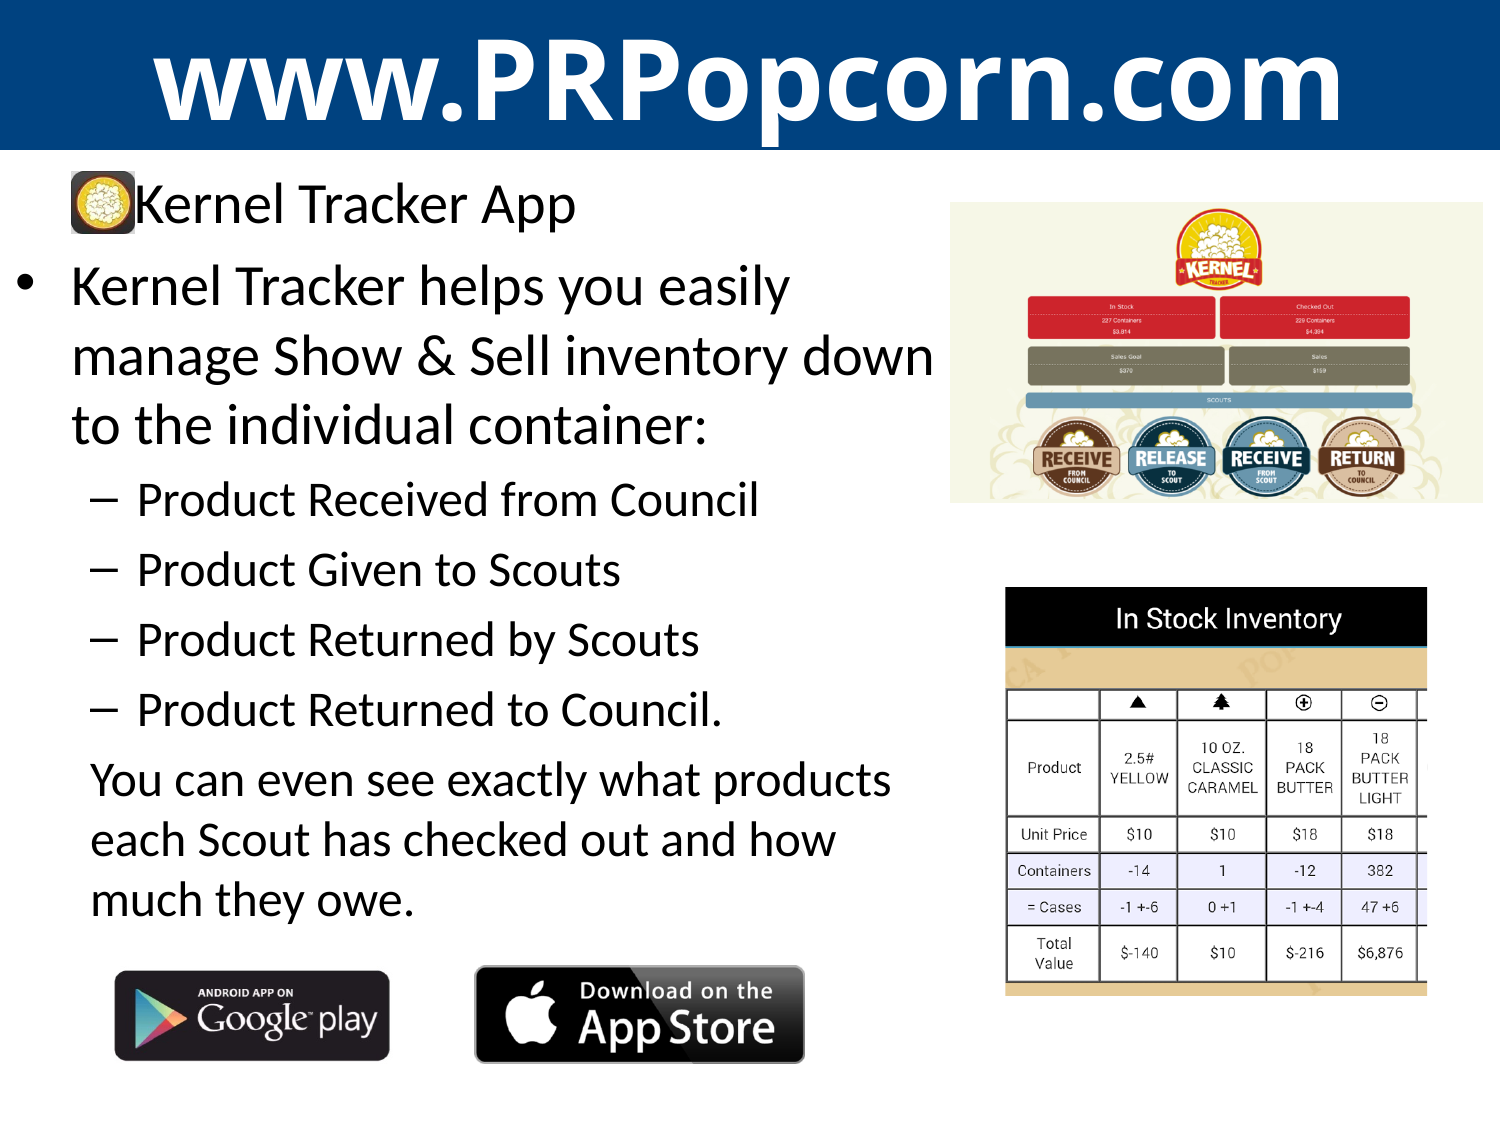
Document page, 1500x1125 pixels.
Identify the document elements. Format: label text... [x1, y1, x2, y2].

picture [71, 171, 135, 235]
text_box www.PRPopcorn.com [0, 0, 1500, 150]
picture [1005, 587, 1428, 996]
picture [474, 965, 805, 1064]
picture [102, 965, 400, 1064]
picture [949, 202, 1483, 503]
list Kernel Tracker App Kernel Tracker helps you easily manage Show & Sell inventory down to the individual container: Product Received from Council Product Given to Scouts Product Returned by Scouts Product Returned to Council. You can even see exactly what products each Scout has checked out and how much they owe. [0, 157, 975, 1125]
